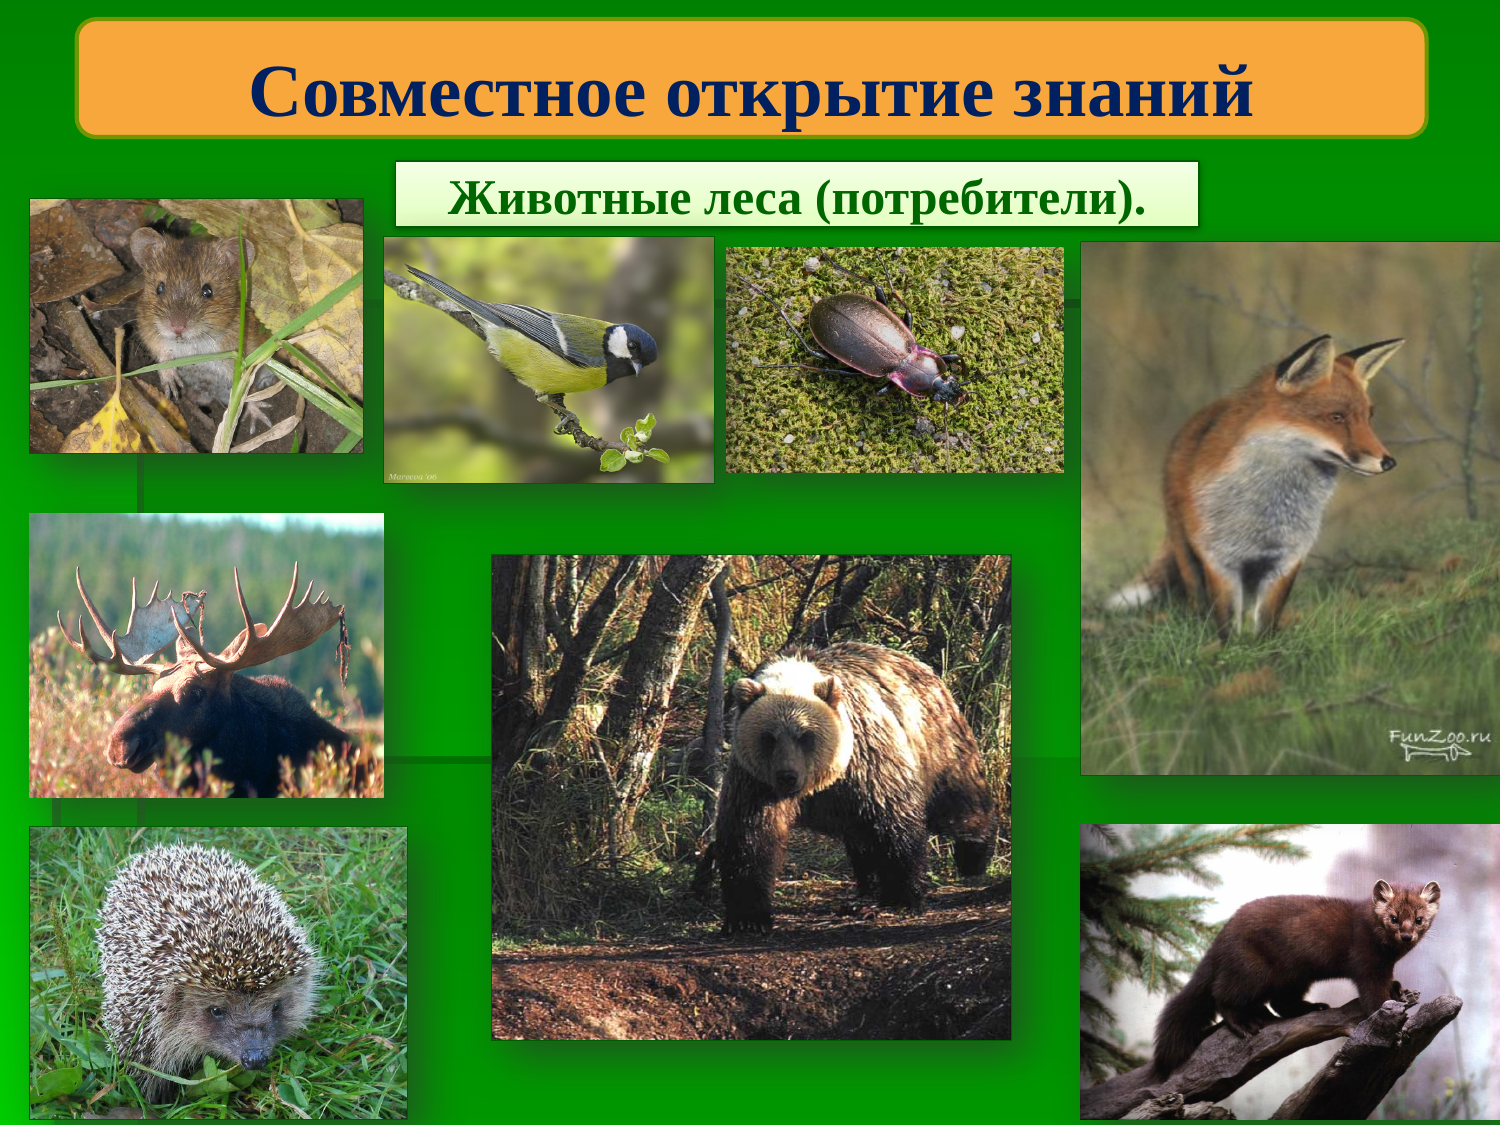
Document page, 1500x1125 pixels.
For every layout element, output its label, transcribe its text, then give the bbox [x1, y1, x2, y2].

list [726, 247, 1064, 473]
picture [29, 198, 364, 455]
picture [1080, 241, 1500, 776]
title Животные леса (потребители). [395, 160, 1200, 228]
text_box Совместное открытие знаний [74, 16, 1429, 140]
picture [1080, 824, 1500, 1120]
picture [383, 236, 715, 484]
picture [29, 513, 385, 798]
picture [491, 554, 1012, 1041]
picture [29, 826, 408, 1120]
